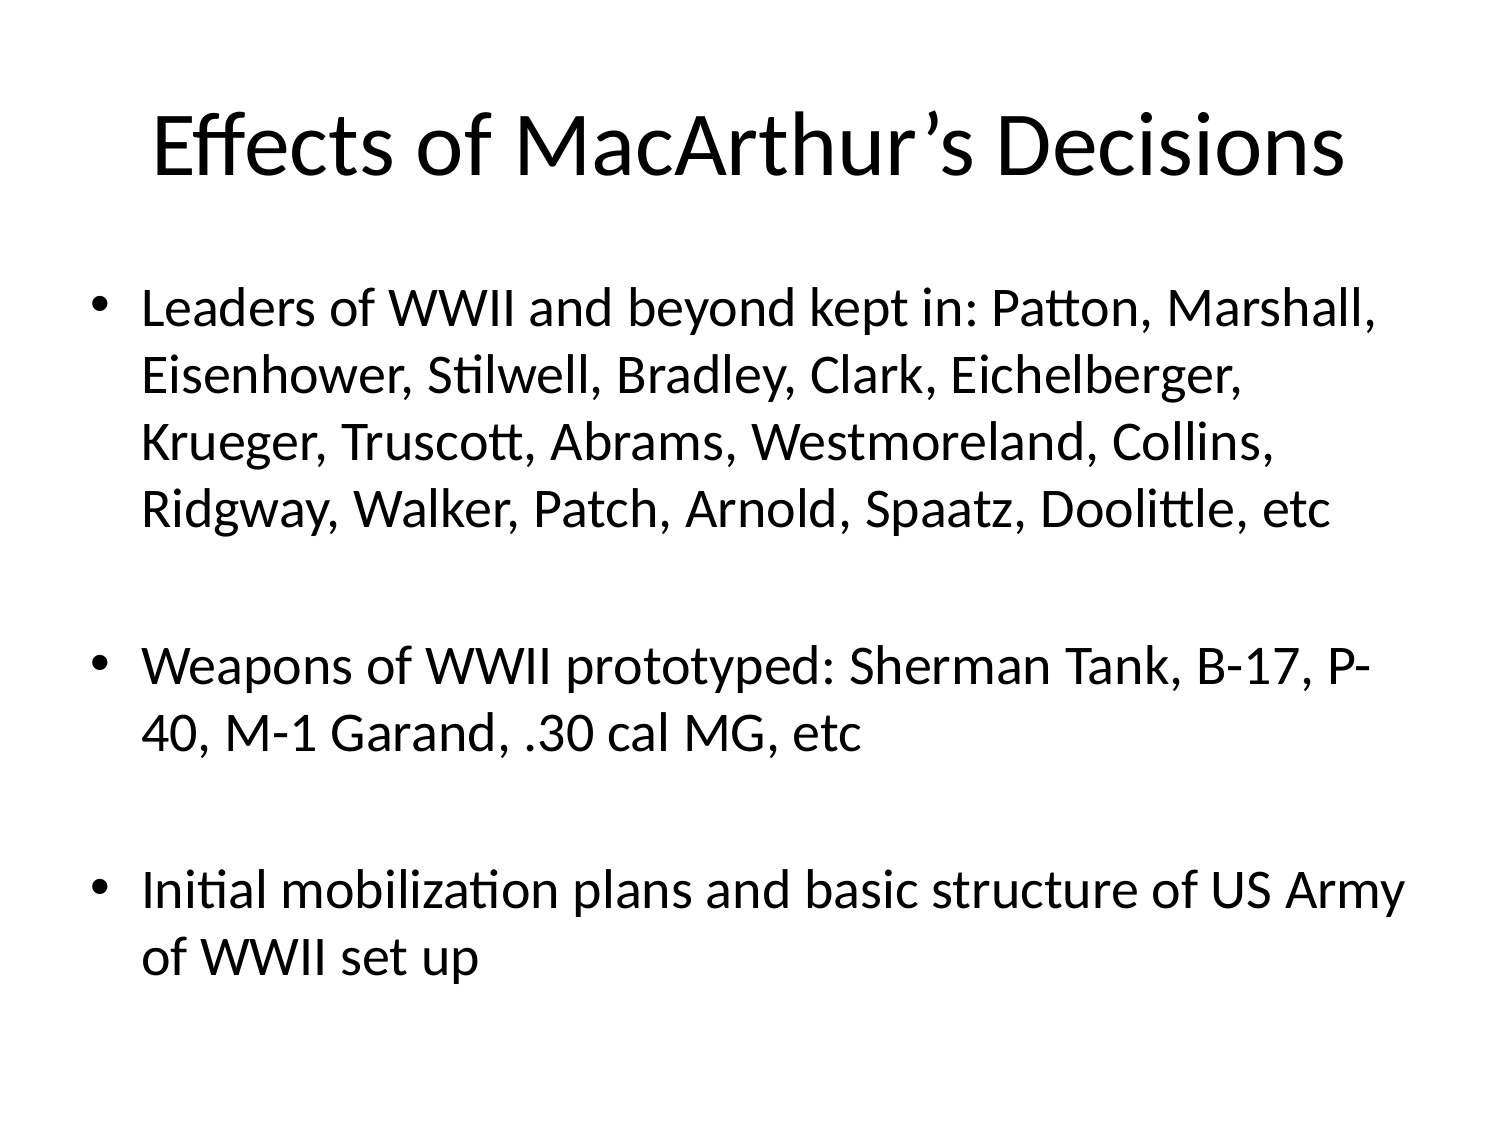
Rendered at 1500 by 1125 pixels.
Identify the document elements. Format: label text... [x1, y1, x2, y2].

title Effects of MacArthur’s Decisions [75, 45, 1425, 233]
list Leaders of WWII and beyond kept in: Patton, Marshall, Eisenhower, Stilwell, Bradley, Clark, Eichelberger, Krueger, Truscott, Abrams, Westmoreland, Collins, Ridgway, Walker, Patch, Arnold, Spaatz, Doolittle, etc Weapons of WWII prototyped: Sherman Tank, B-17, P-40, M-1 Garand, .30 cal MG, etc Initial mobilization plans and basic structure of US Army of WWII set up [75, 262, 1425, 1005]
